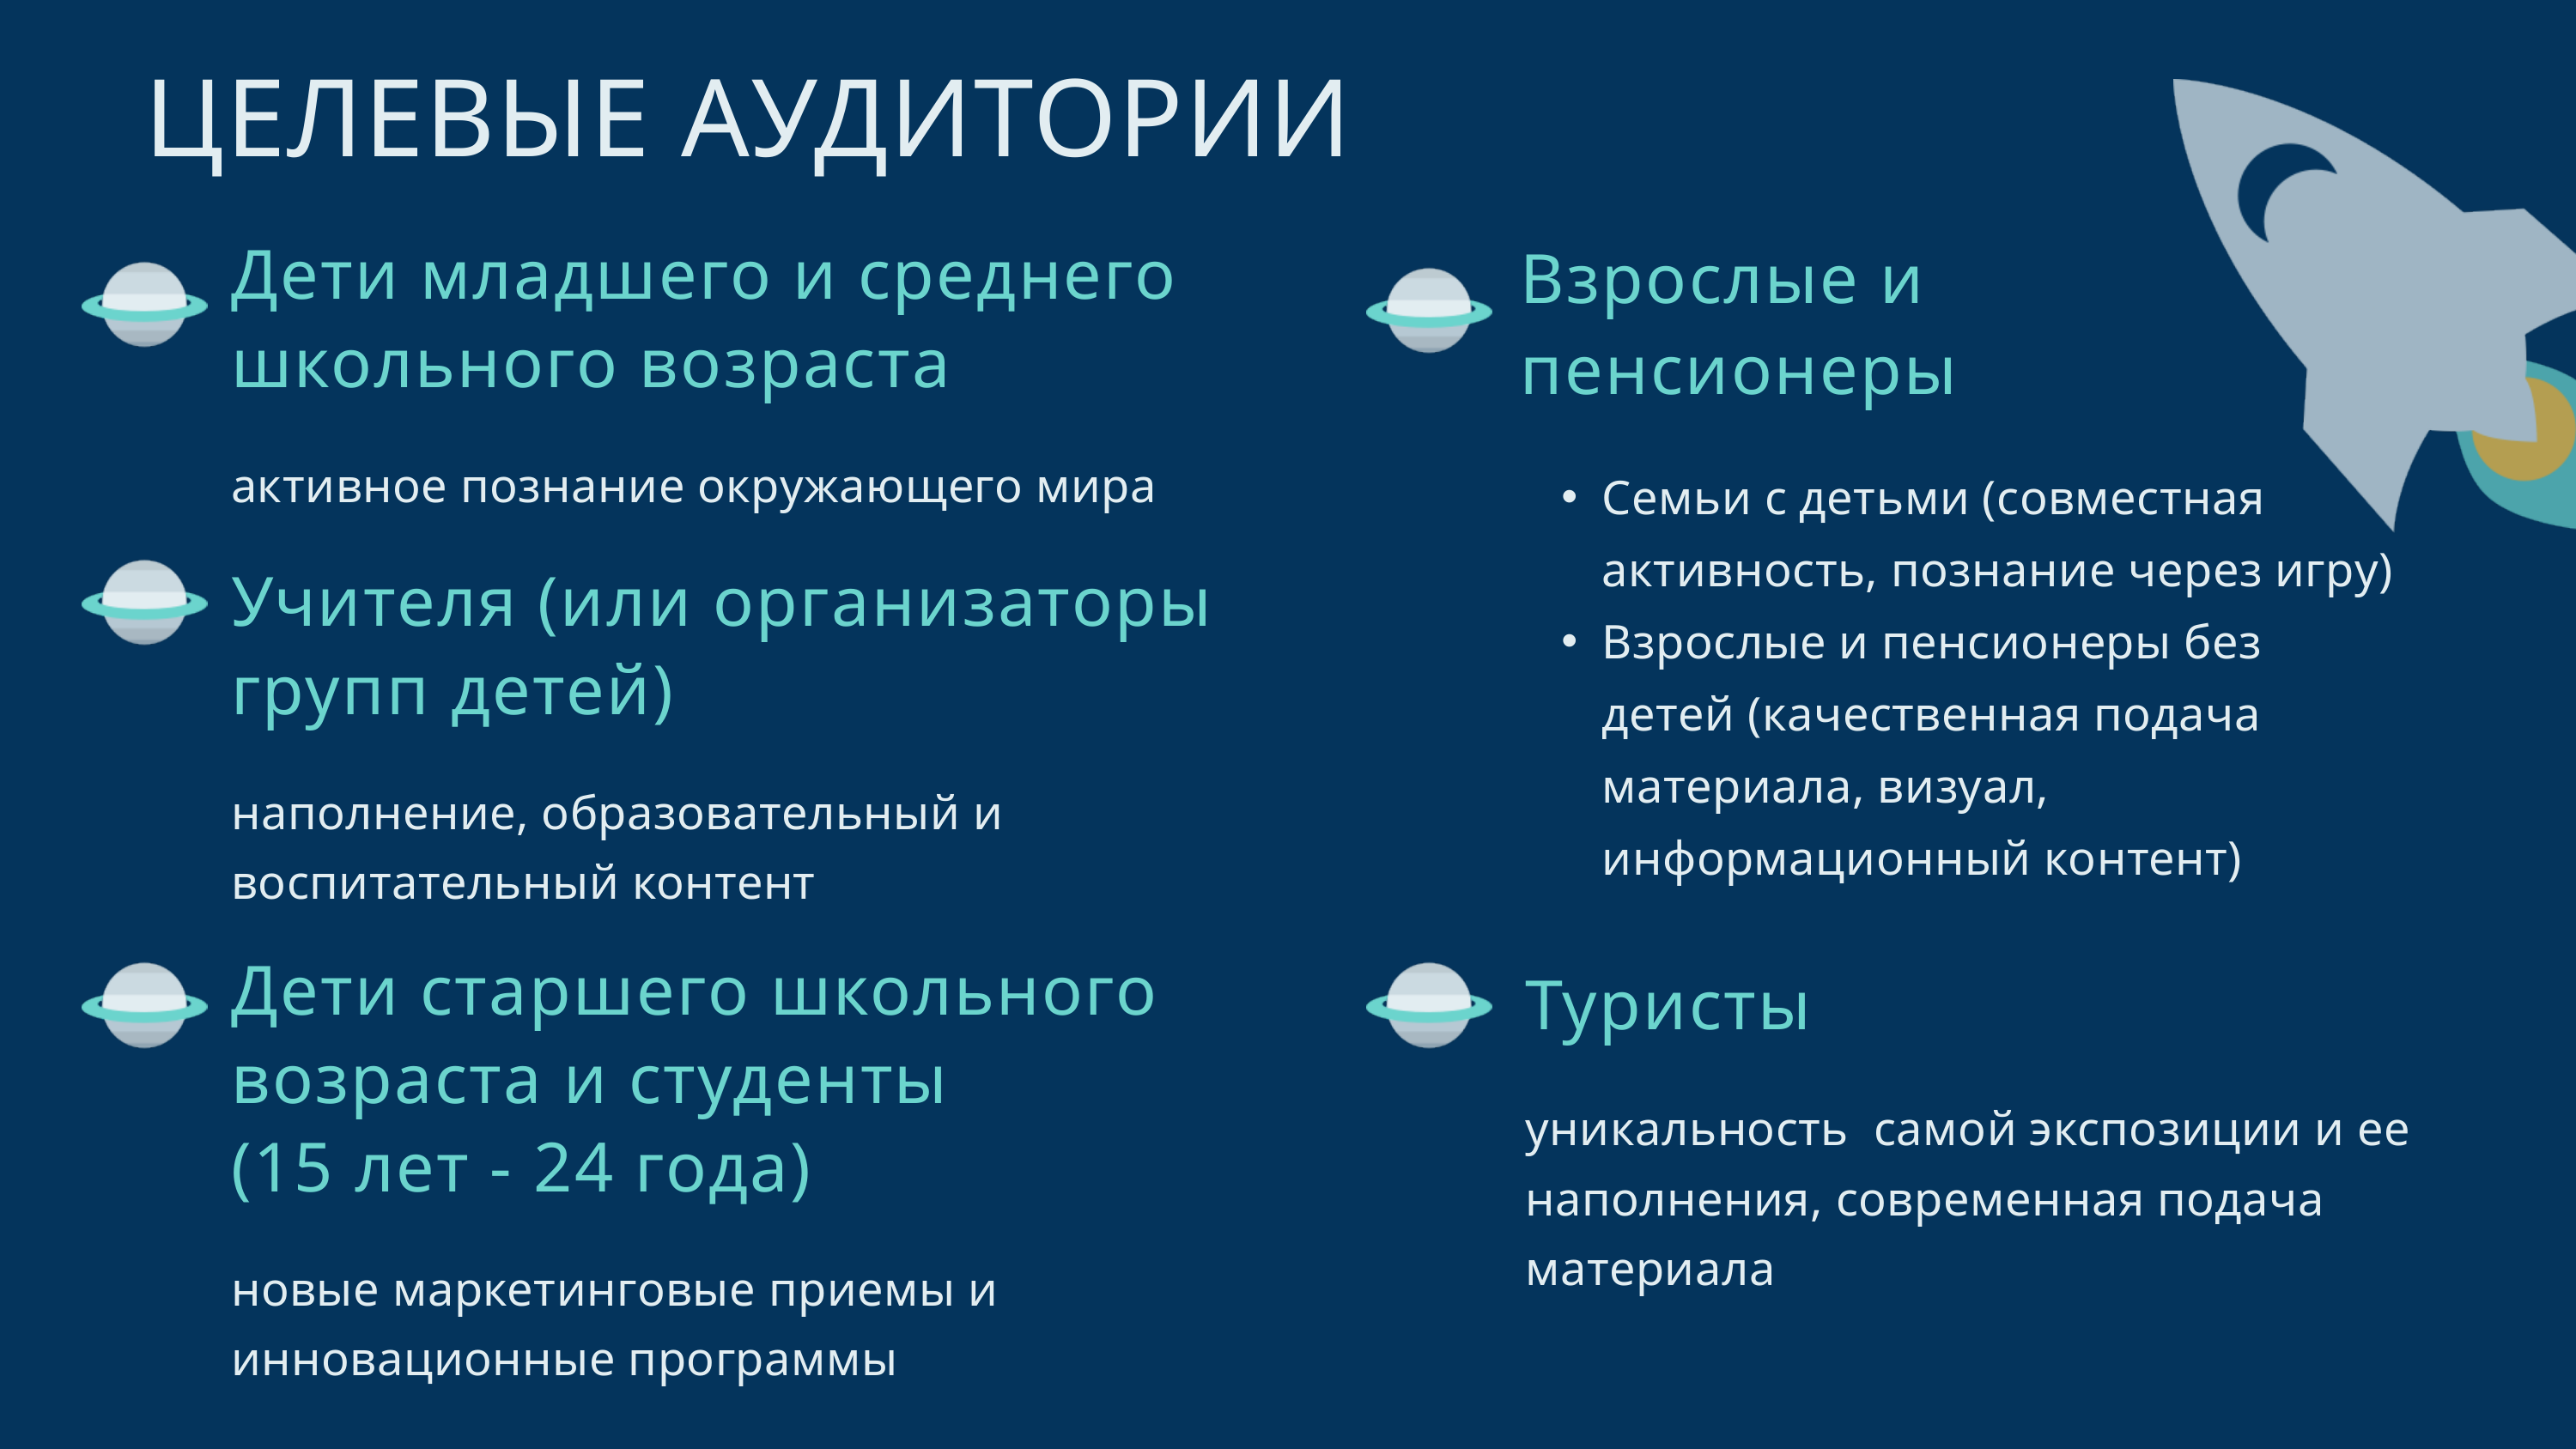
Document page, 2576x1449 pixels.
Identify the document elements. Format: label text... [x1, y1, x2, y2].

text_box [230, 555, 1289, 904]
picture [2172, 78, 2576, 547]
picture [1366, 263, 1492, 358]
picture [82, 555, 208, 650]
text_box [1520, 225, 2400, 806]
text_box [1525, 958, 2509, 1289]
picture [82, 958, 208, 1053]
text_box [230, 943, 1267, 1379]
picture [82, 258, 208, 352]
picture [1366, 958, 1492, 1053]
text_box ЦЕЛЕВЫЕ АУДИТОРИИ [144, 49, 2017, 179]
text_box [230, 227, 1289, 506]
